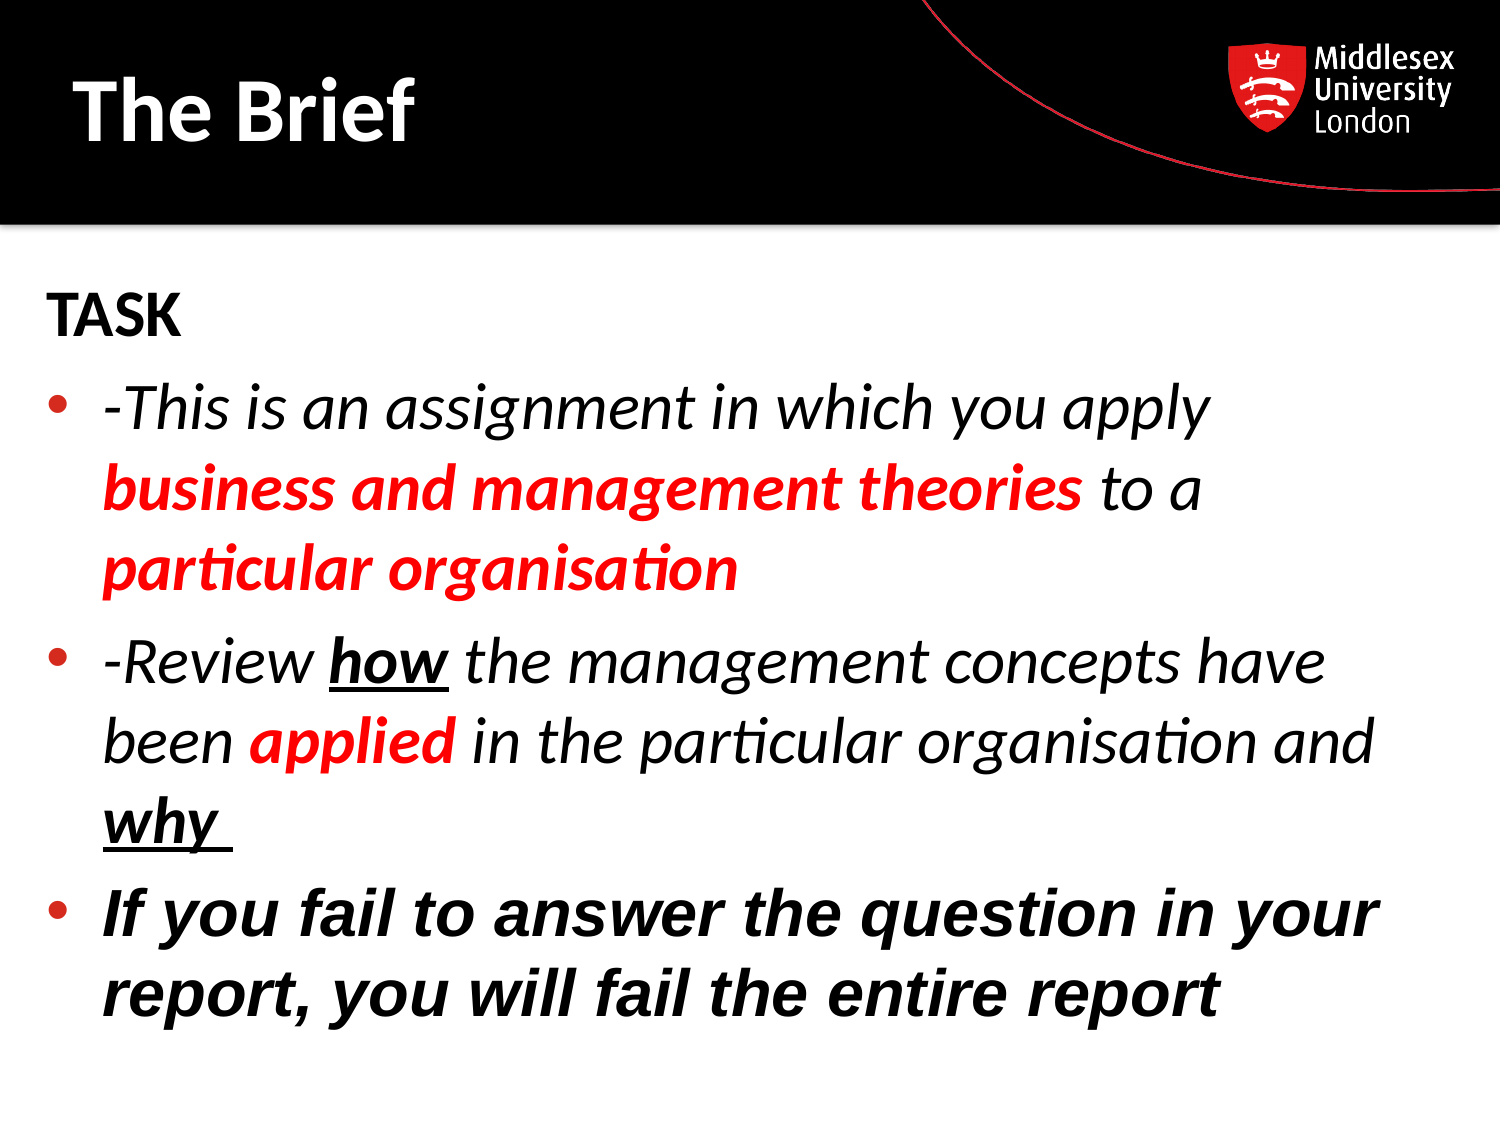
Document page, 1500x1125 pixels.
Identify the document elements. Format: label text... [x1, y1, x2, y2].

picture [921, 0, 1500, 225]
title The Brief [57, 42, 1328, 184]
list TASK -This is an assignment in which you apply business and management theories to a particular organisation -Review how the management concepts have been applied in the particular organisation and why If you fail to answer the question in your report, you will fail the entire report [30, 262, 1466, 1095]
